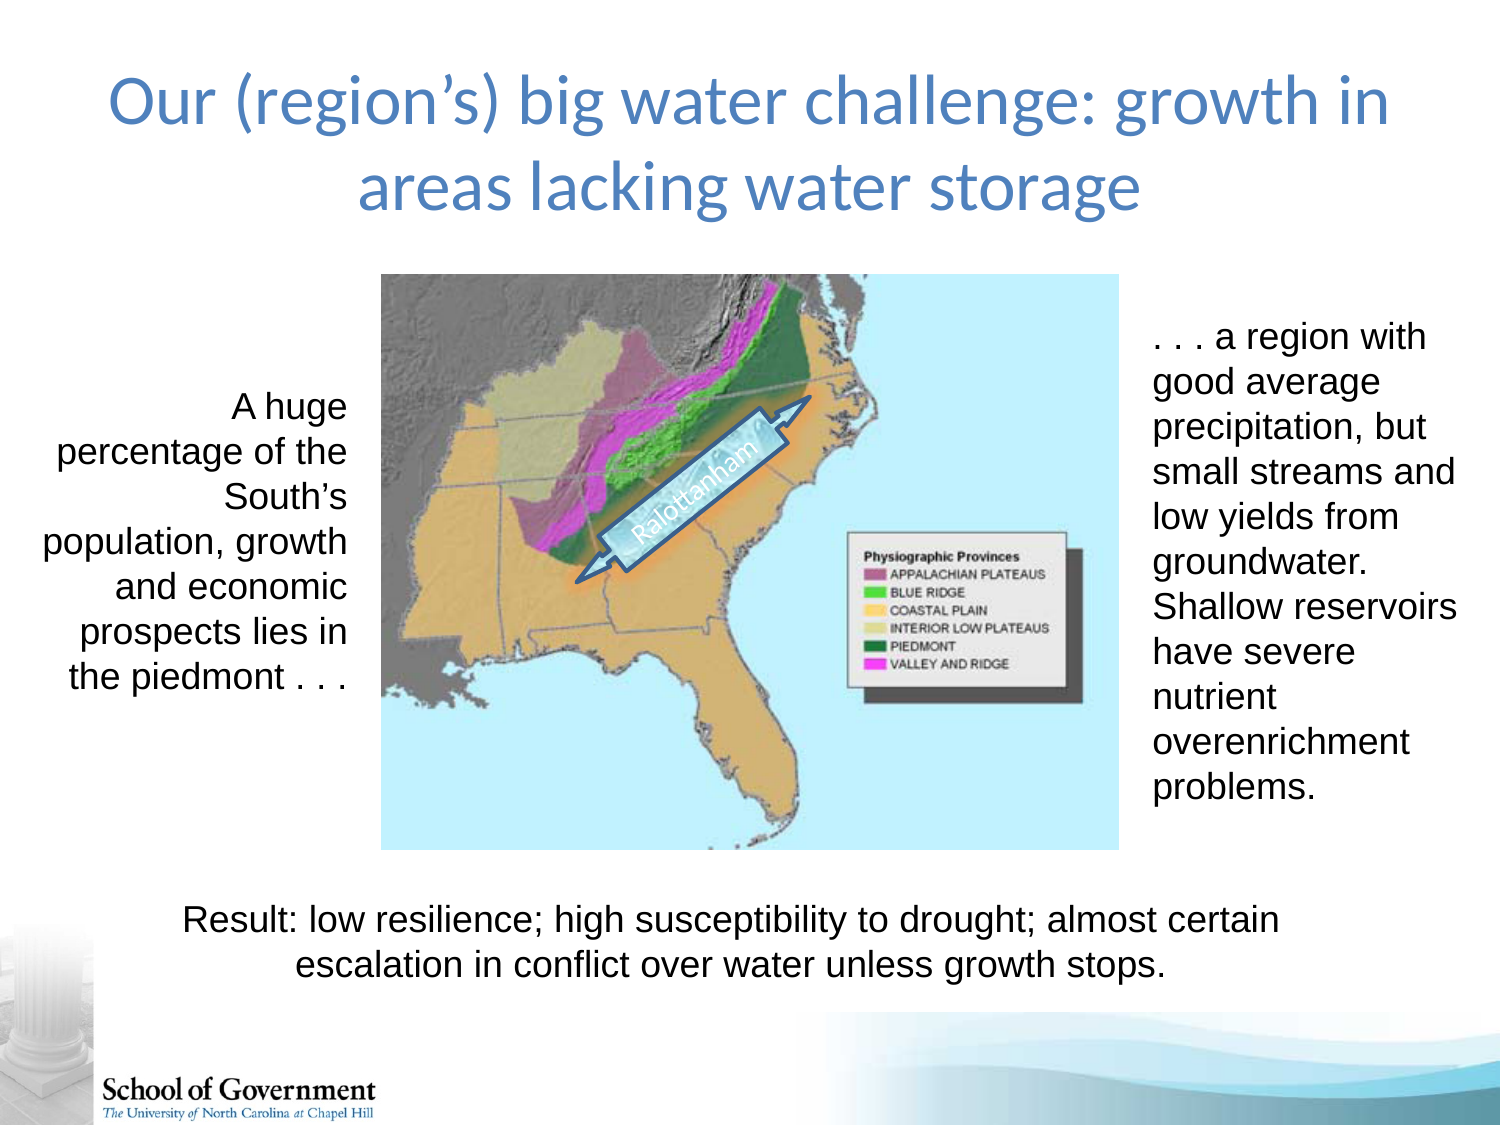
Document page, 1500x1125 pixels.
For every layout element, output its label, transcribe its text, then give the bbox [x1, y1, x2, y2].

text_box . . . a region with good average precipitation, but small streams and low yields from groundwater. Shallow reservoirs have severe nutrient overenrichment problems. [1137, 304, 1475, 815]
picture [380, 274, 1119, 851]
picture [0, 924, 429, 1125]
text_box A huge percentage of the South’s population, growth and economic prospects lies in the piedmont . . . [24, 374, 363, 705]
picture [796, 1012, 1500, 1125]
text_box Result: low resilience; high susceptibility to drought; almost certain escalation in conflict over water unless growth stops. [137, 887, 1325, 993]
title Our (region’s) big water challenge: growth in areas lacking water storage [75, 45, 1425, 233]
